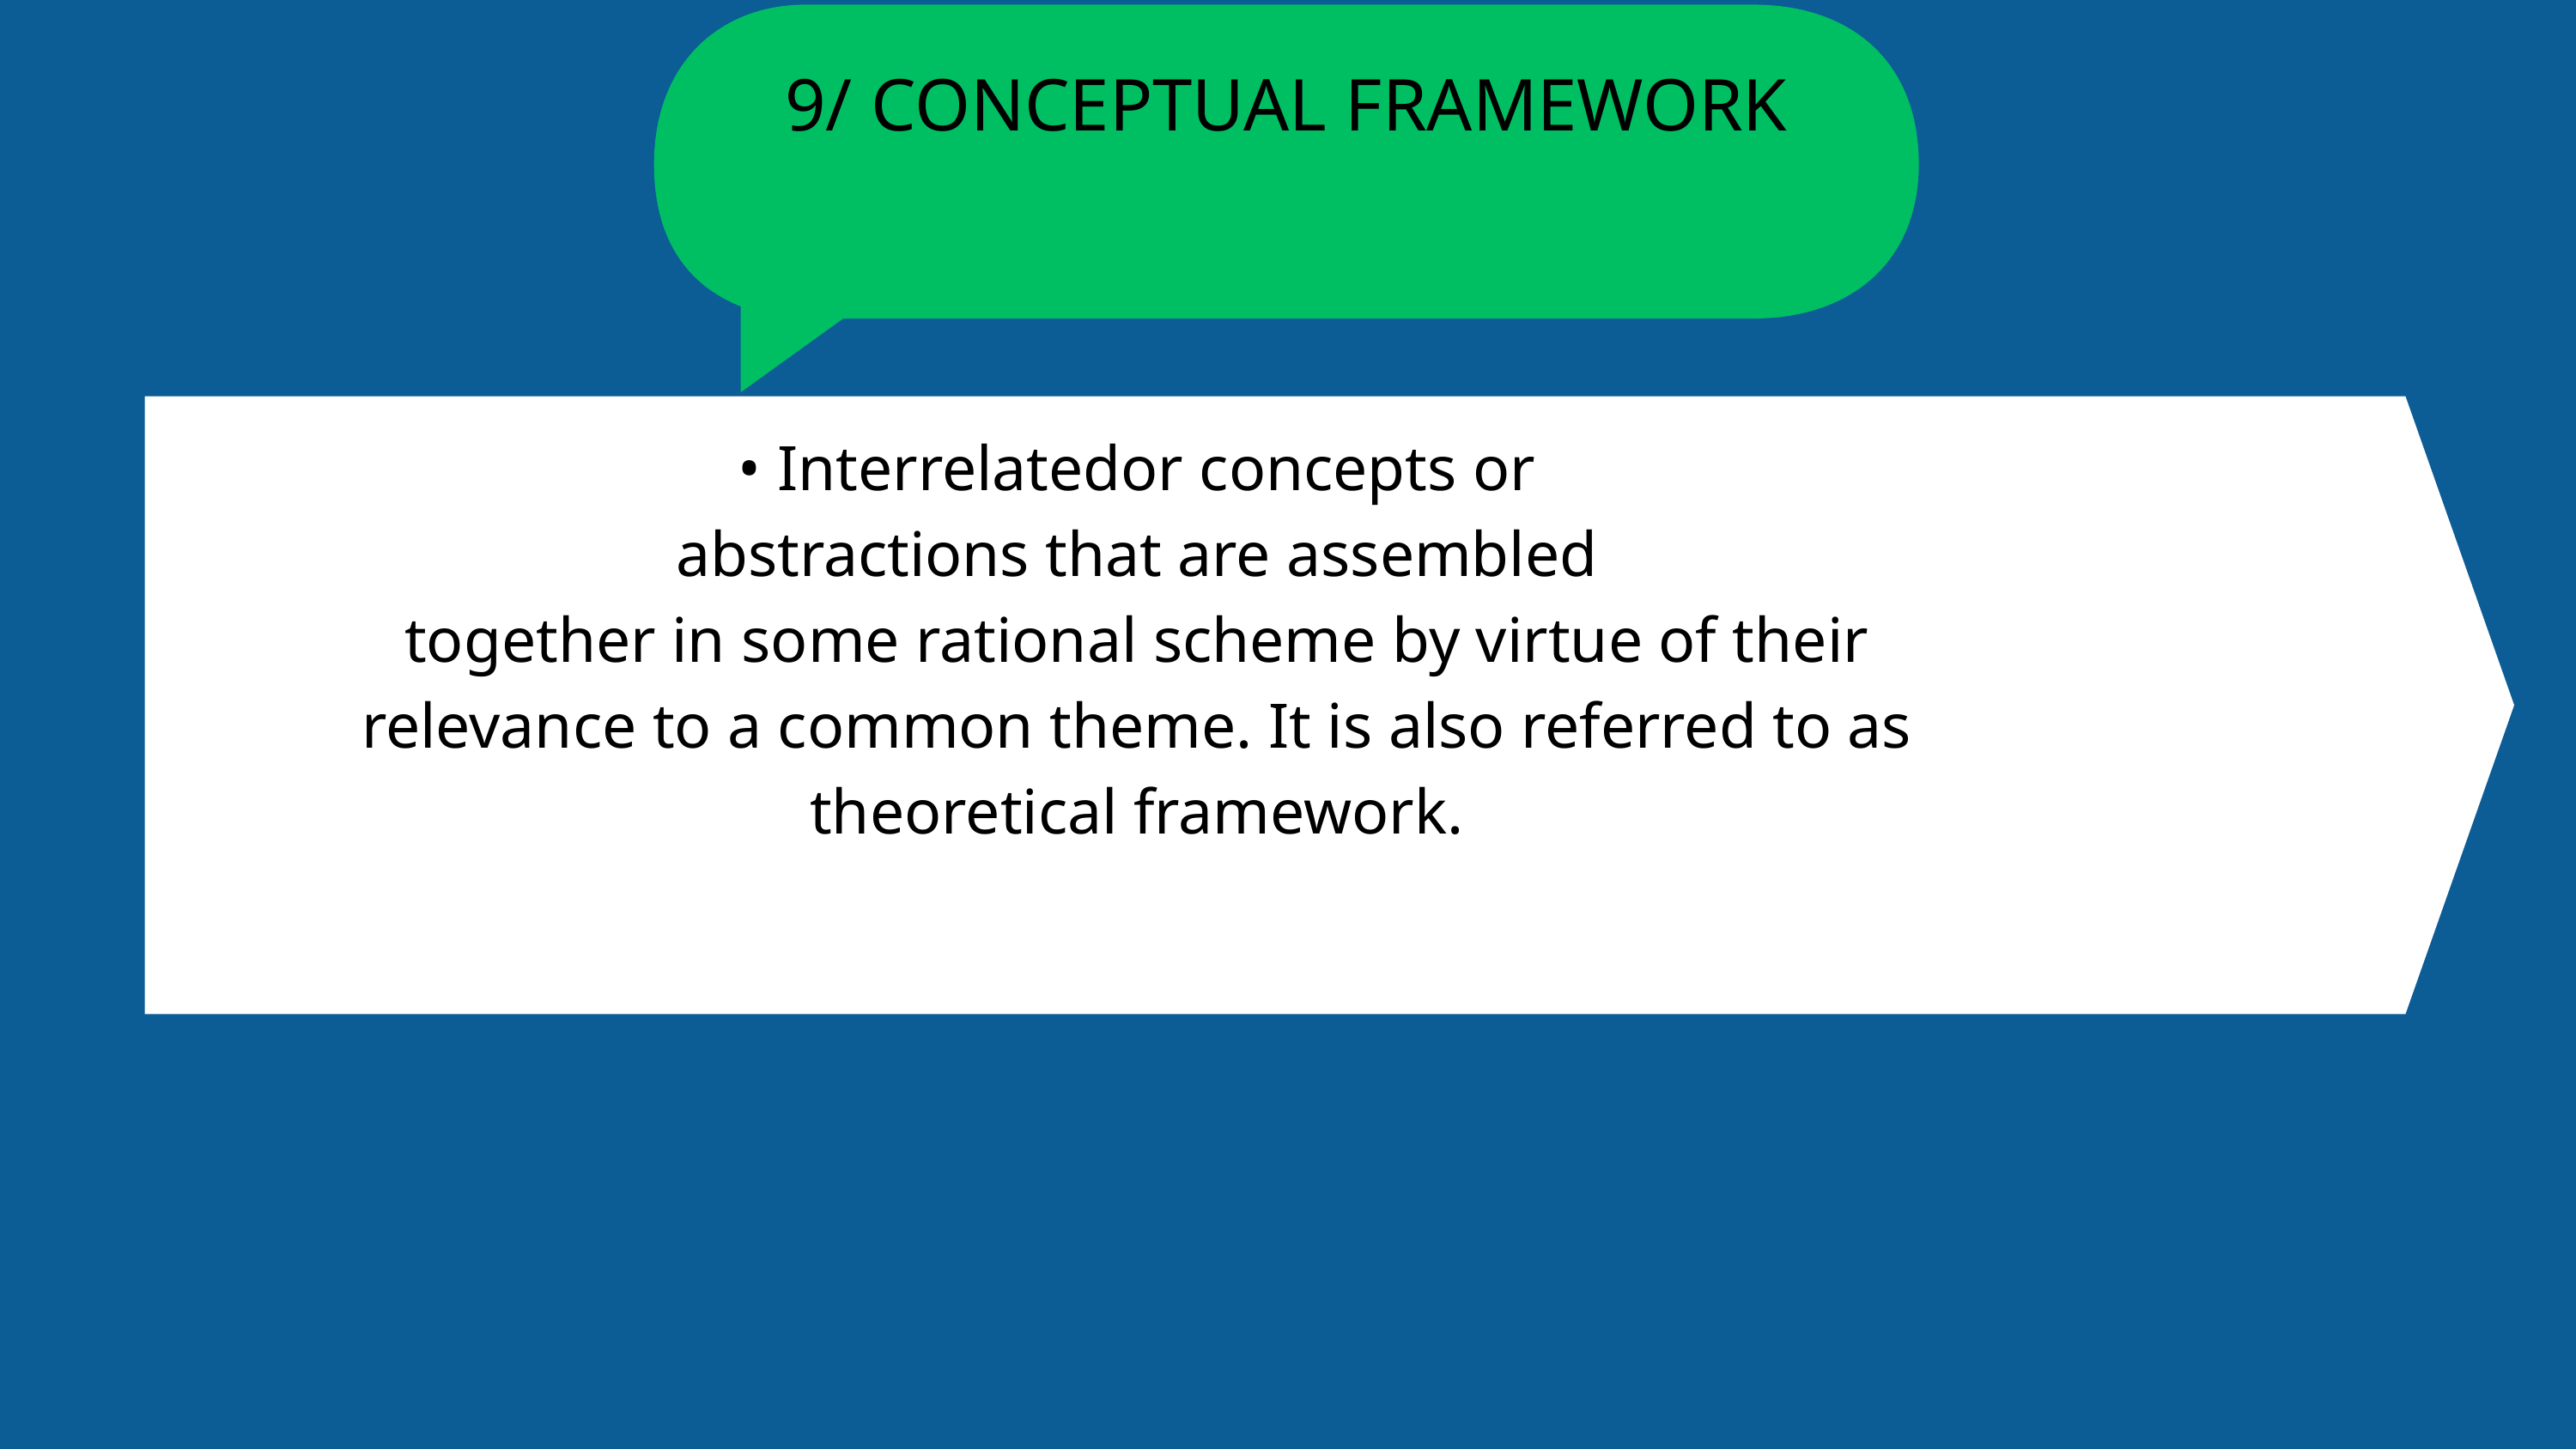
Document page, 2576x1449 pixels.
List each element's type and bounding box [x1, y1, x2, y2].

text_box [653, 4, 1919, 393]
text_box [144, 396, 2515, 1015]
